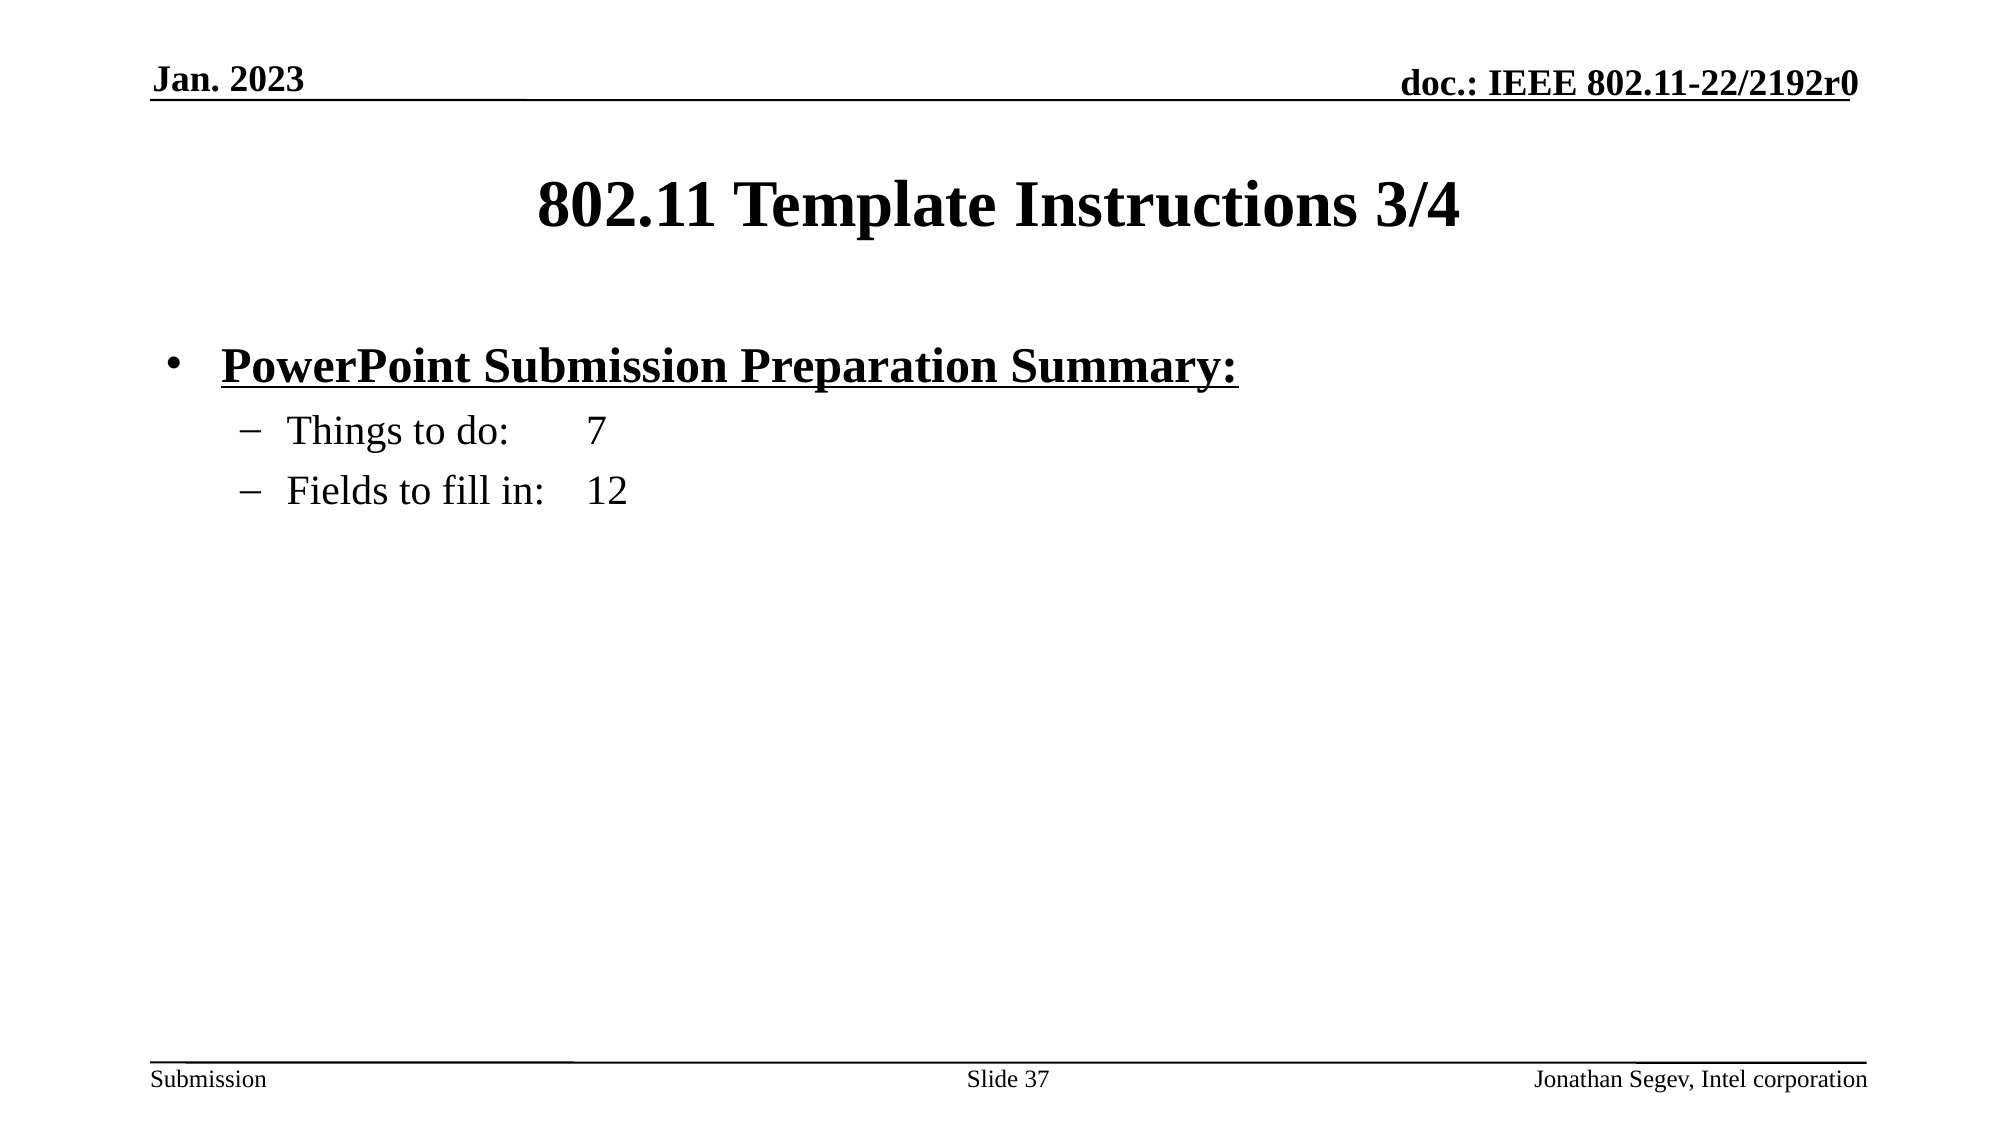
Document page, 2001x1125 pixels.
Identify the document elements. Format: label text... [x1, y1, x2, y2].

slide_number Slide 37 [950, 1061, 1067, 1123]
title 802.11 Template Instructions 3/4 [149, 112, 1850, 288]
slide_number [152, 54, 563, 100]
footer Jonathan Segev, Intel corporation [1171, 1061, 1869, 1093]
list PowerPoint Submission Preparation Summary: Things to do: 7 Fields to fill in: 12 [149, 324, 1850, 1000]
